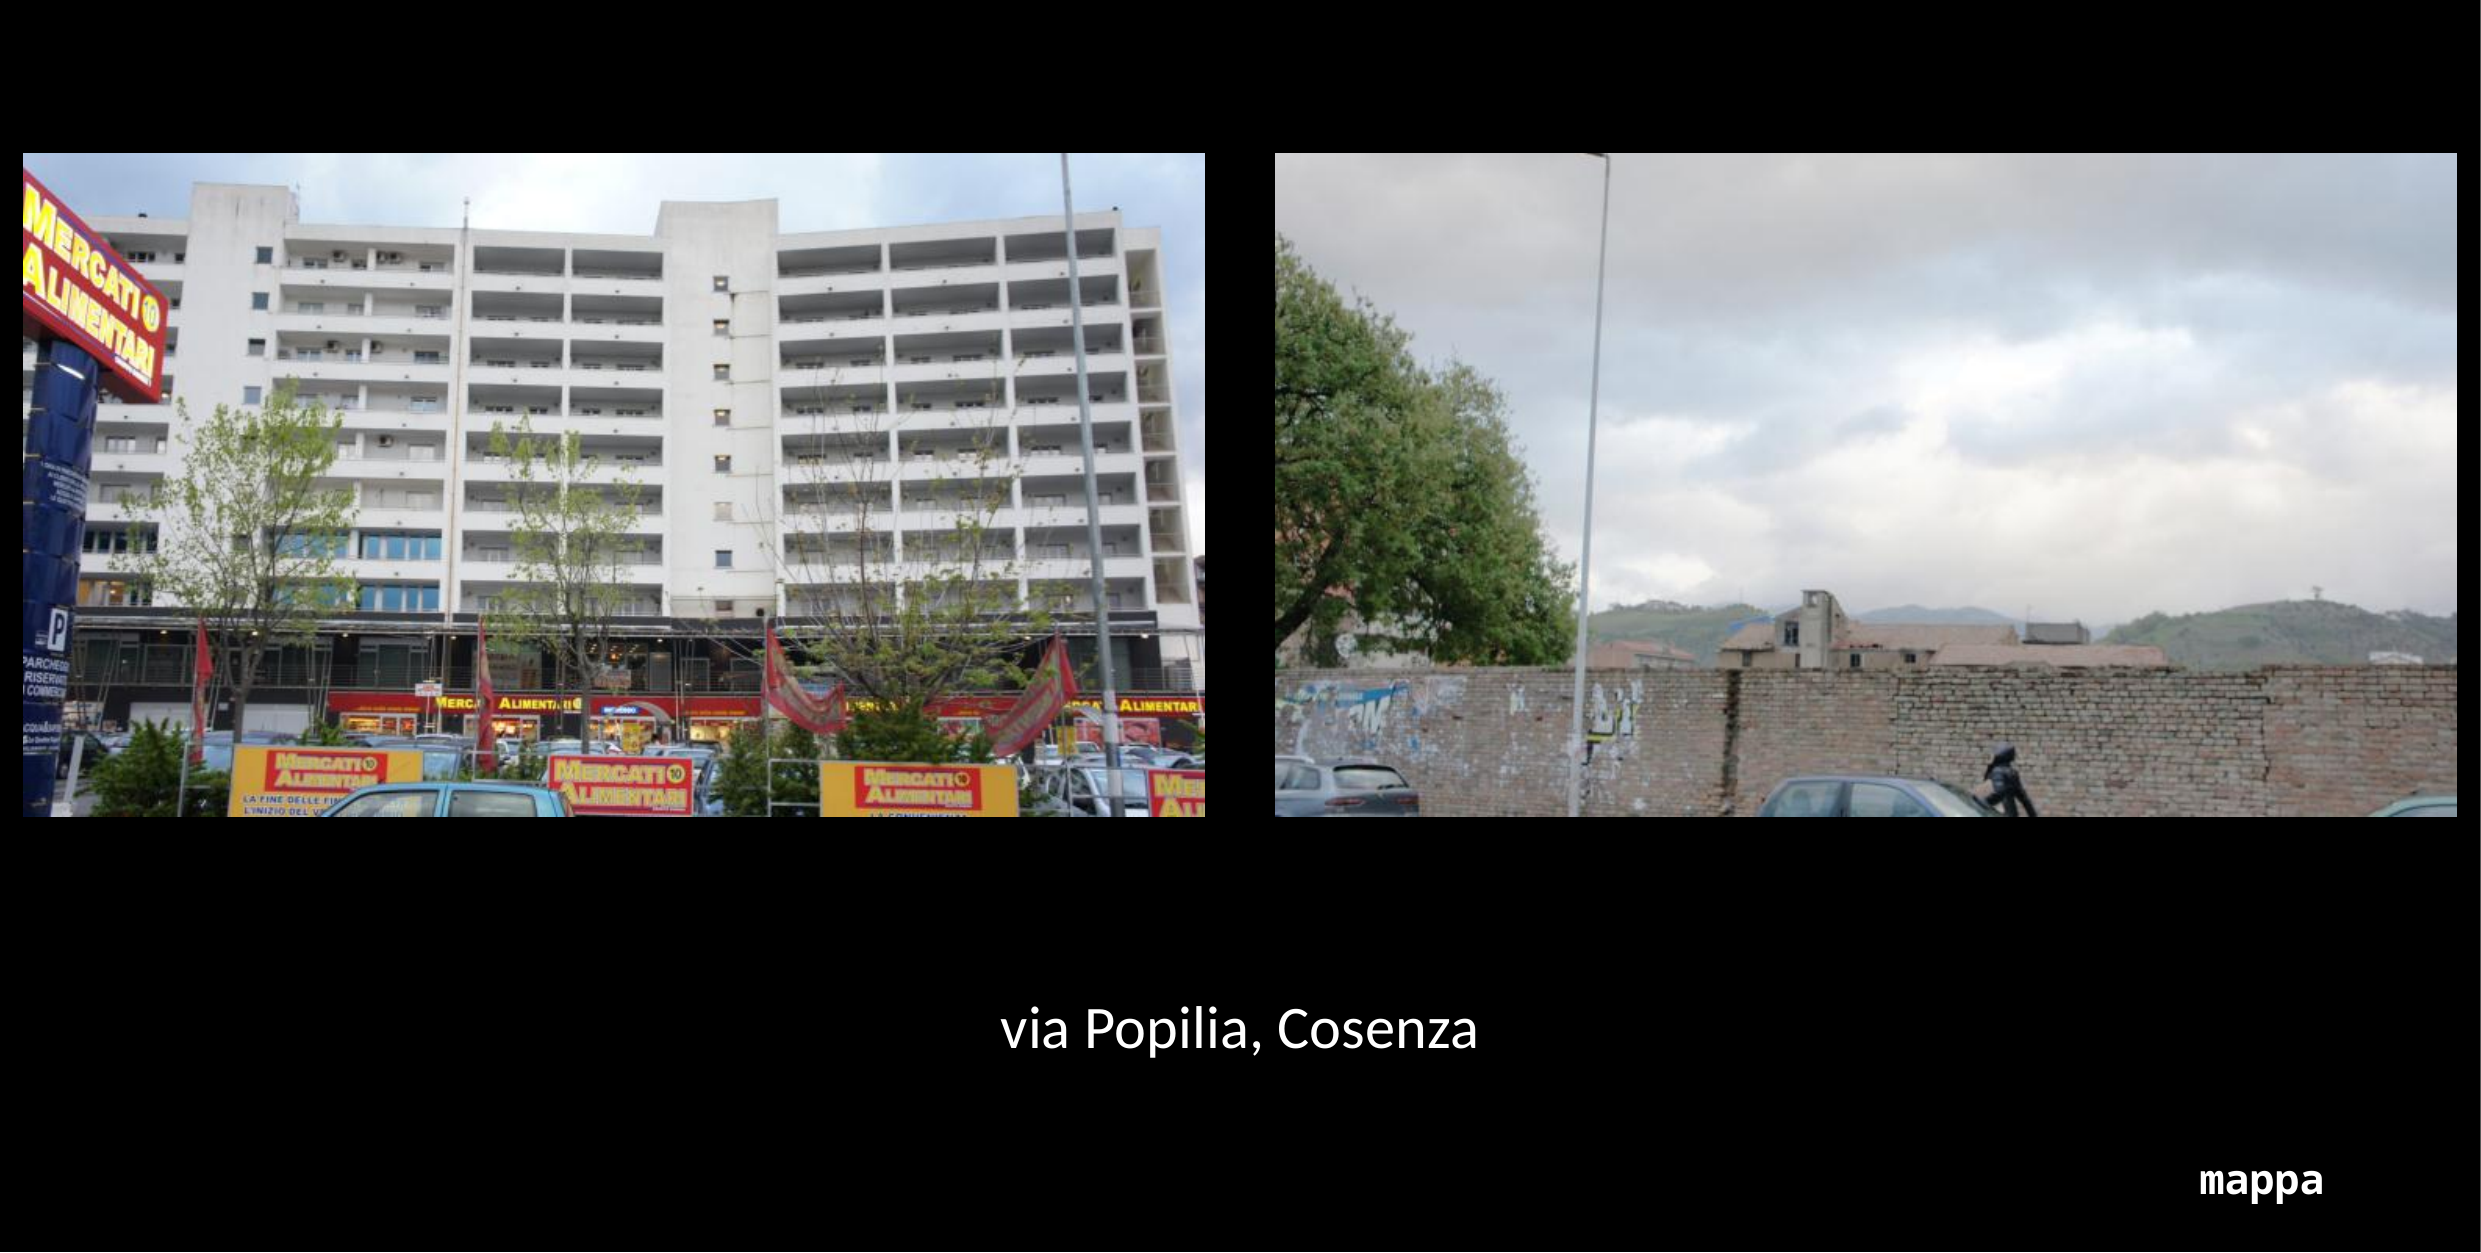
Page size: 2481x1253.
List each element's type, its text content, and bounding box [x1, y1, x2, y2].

text_box mappa [2079, 1145, 2446, 1211]
text_box via Popilia, Cosenza [720, 980, 1761, 1069]
picture [1275, 153, 2458, 817]
picture [23, 153, 1206, 817]
